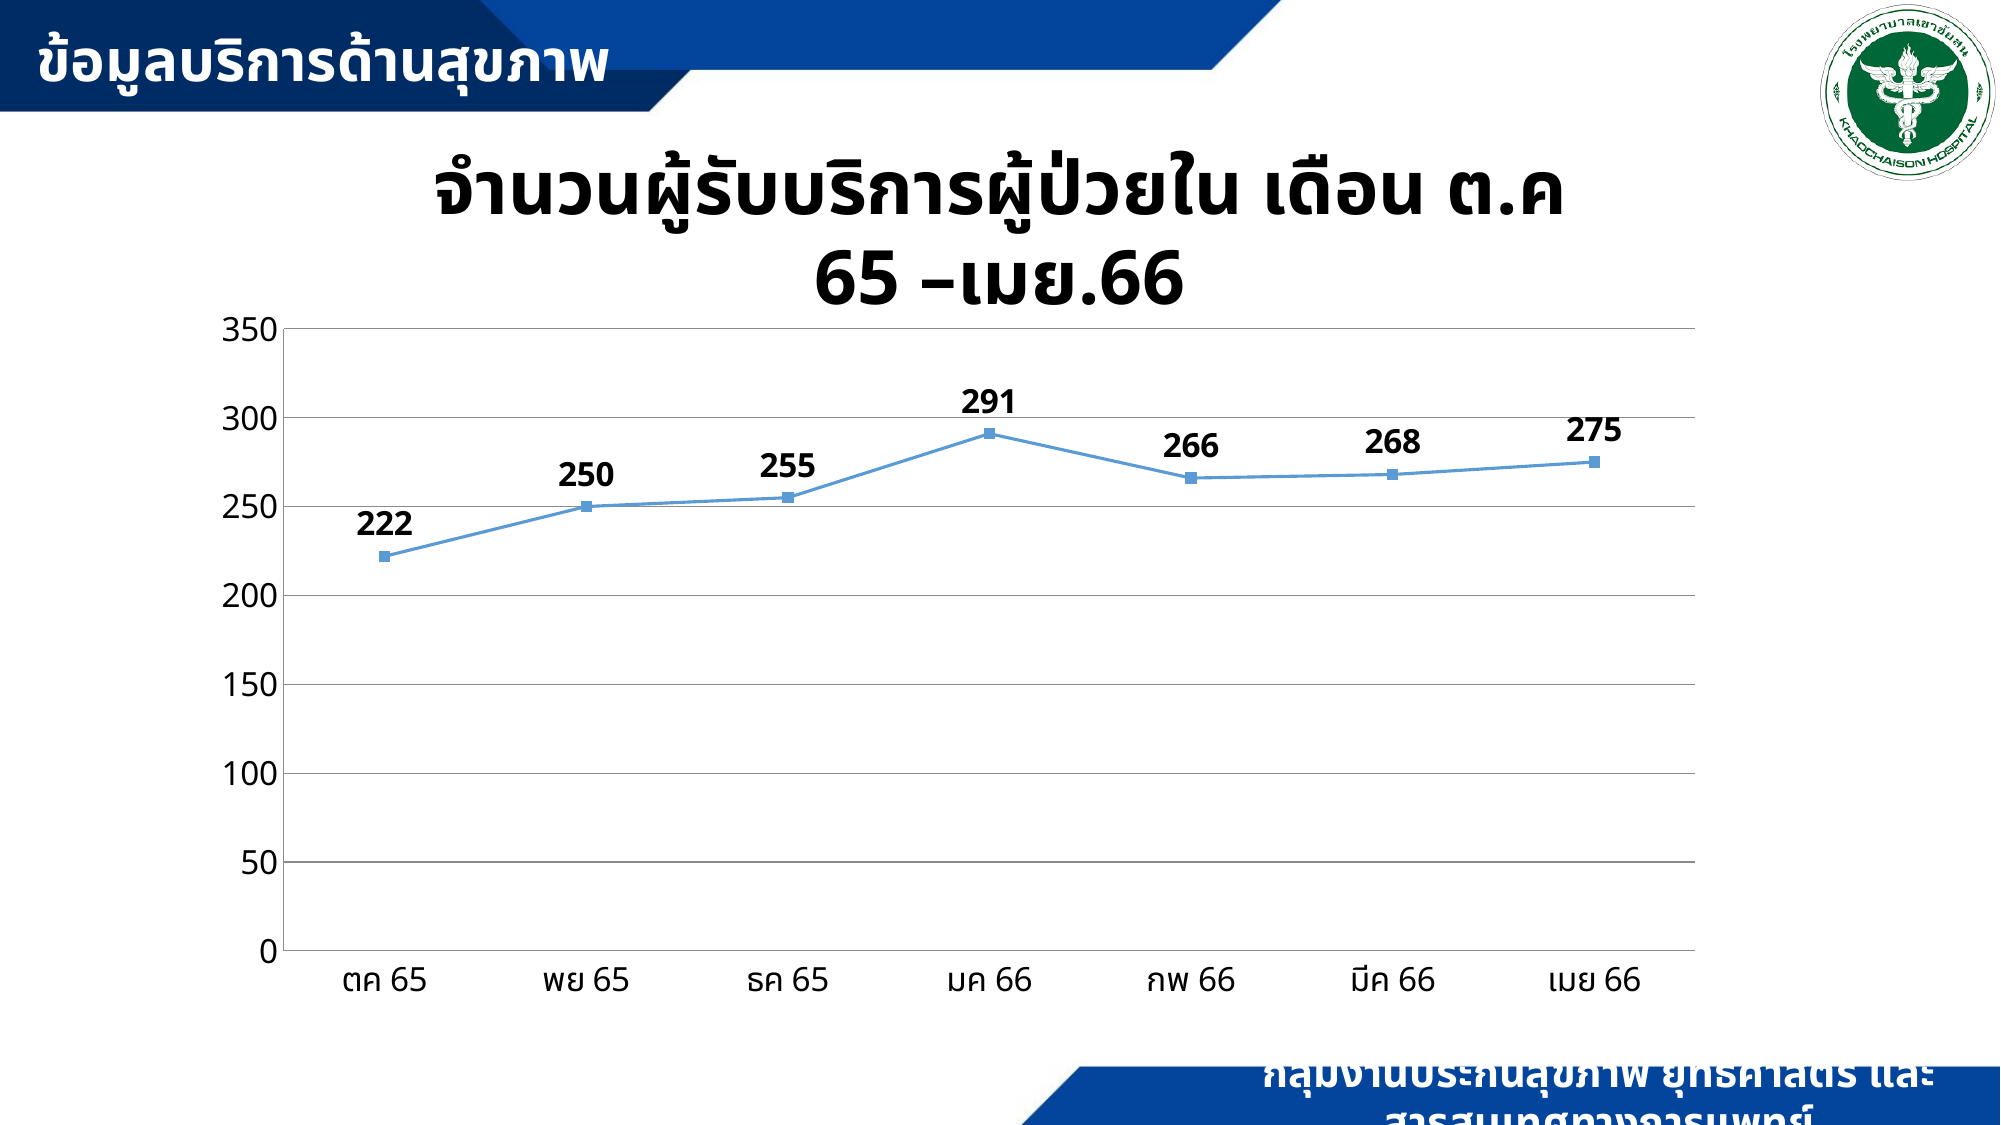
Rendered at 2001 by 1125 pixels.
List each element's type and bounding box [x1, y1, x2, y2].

chart [190, 292, 1726, 1016]
picture [0, 0, 2000, 1125]
